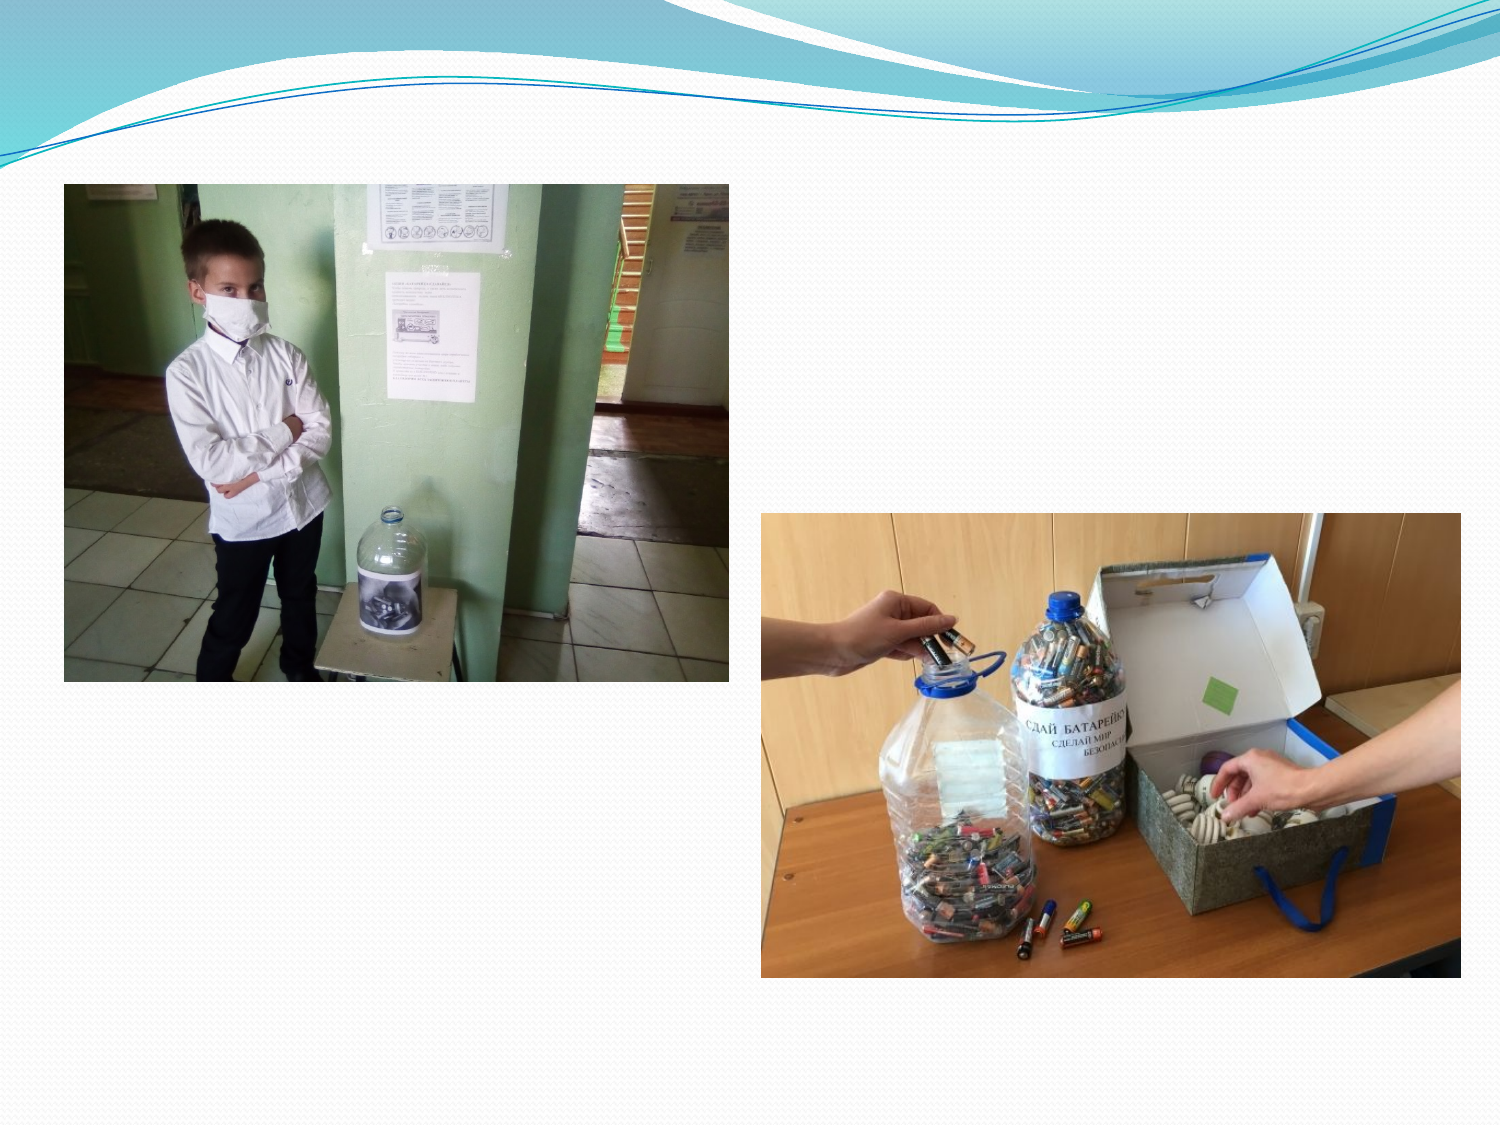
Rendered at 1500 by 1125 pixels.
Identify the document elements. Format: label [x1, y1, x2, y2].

picture [64, 184, 729, 683]
title [75, 115, 1425, 303]
list [761, 513, 1461, 979]
